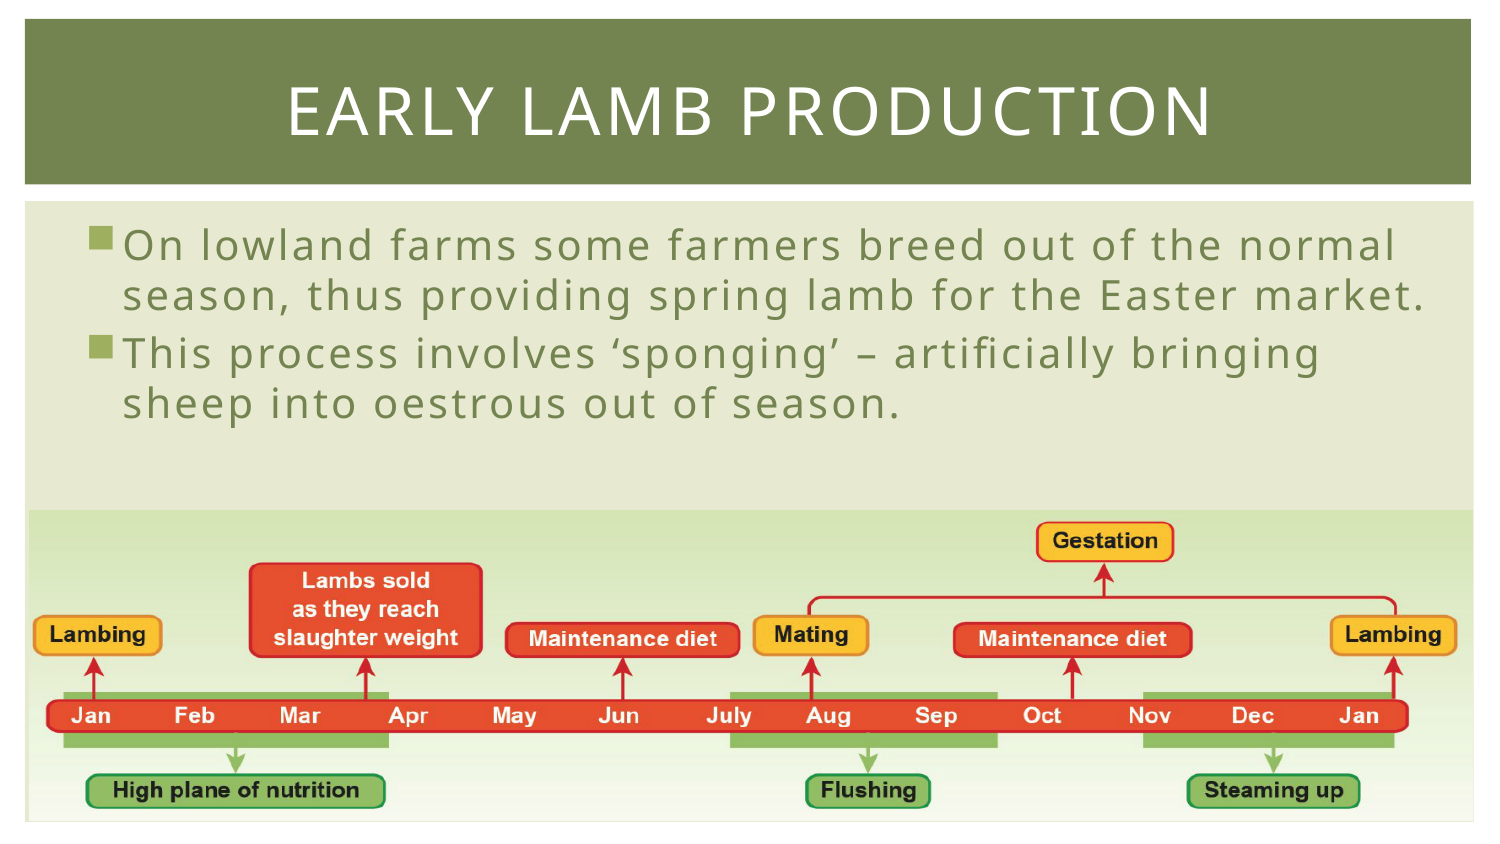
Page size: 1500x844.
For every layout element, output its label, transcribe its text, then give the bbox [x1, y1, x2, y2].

picture [28, 510, 1473, 821]
list On lowland farms some farmers breed out of the normal season, thus providing spring lamb for the Easter market. This process involves ‘sponging’ – artificially bringing sheep into oestrous out of season. [62, 211, 1442, 509]
title Early Lamb Production [62, 43, 1438, 174]
